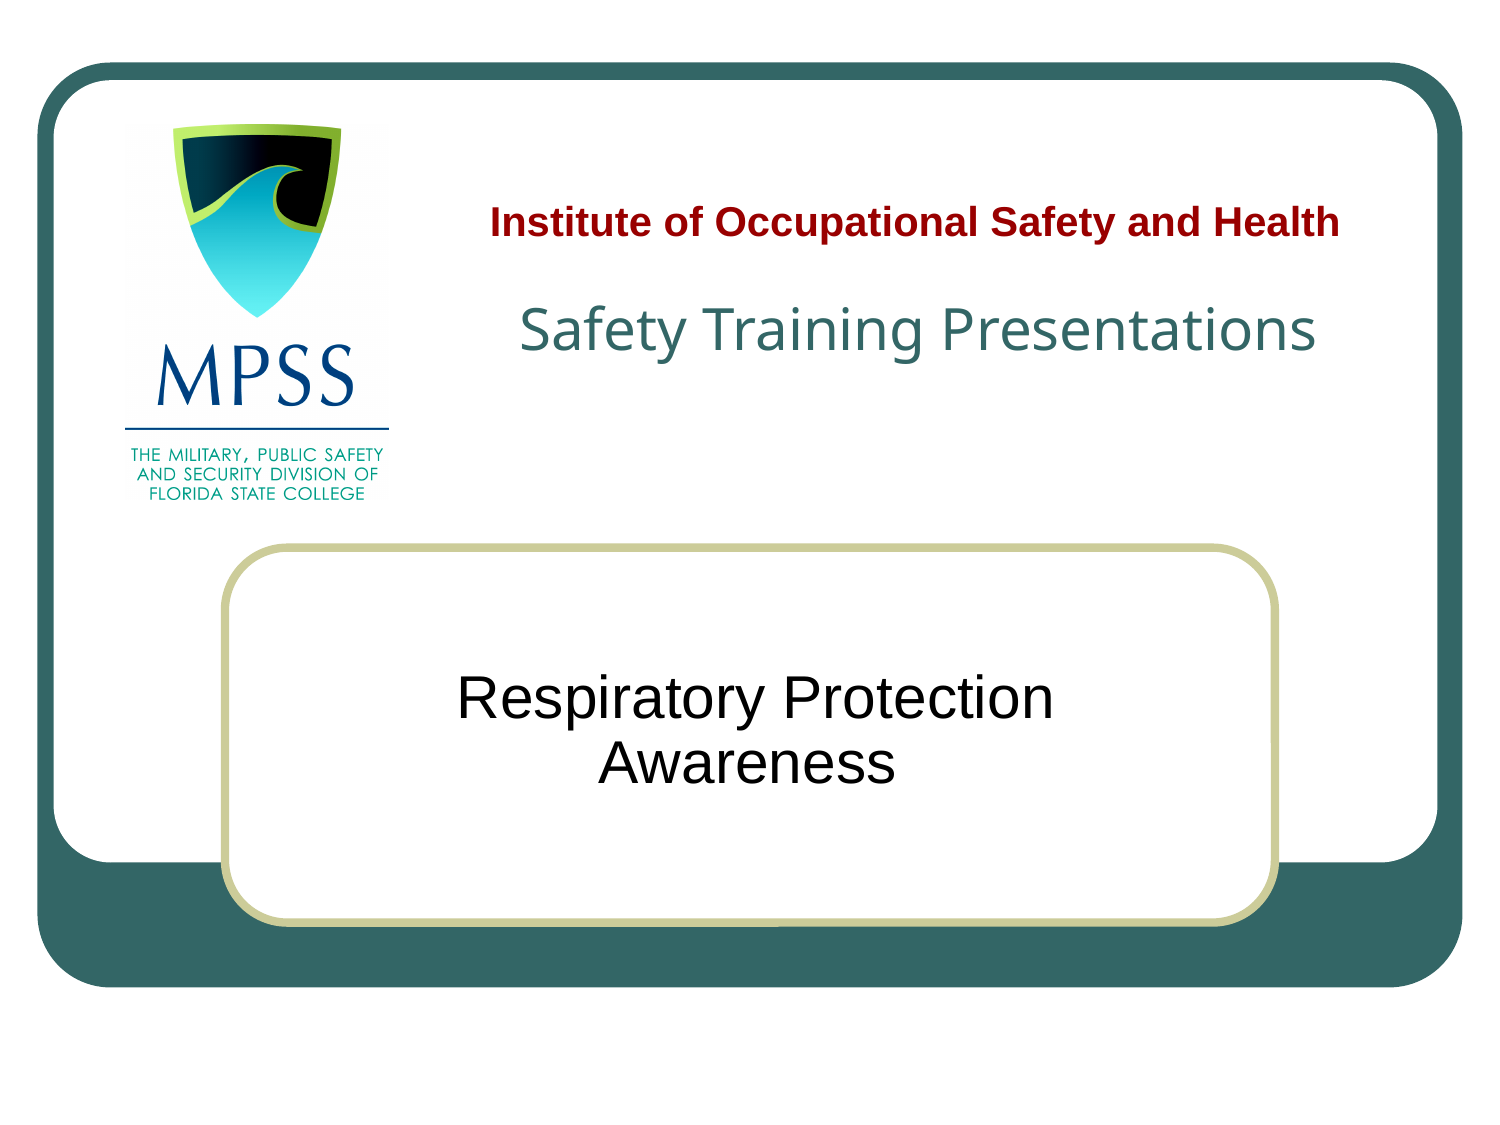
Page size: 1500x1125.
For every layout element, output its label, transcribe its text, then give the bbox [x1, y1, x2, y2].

picture [124, 124, 389, 501]
title Safety Training Presentations [393, 262, 1475, 400]
text_box Institute of Occupational Safety and Health [474, 187, 1500, 253]
subtitle Respiratory Protection Awareness [287, 650, 1225, 813]
